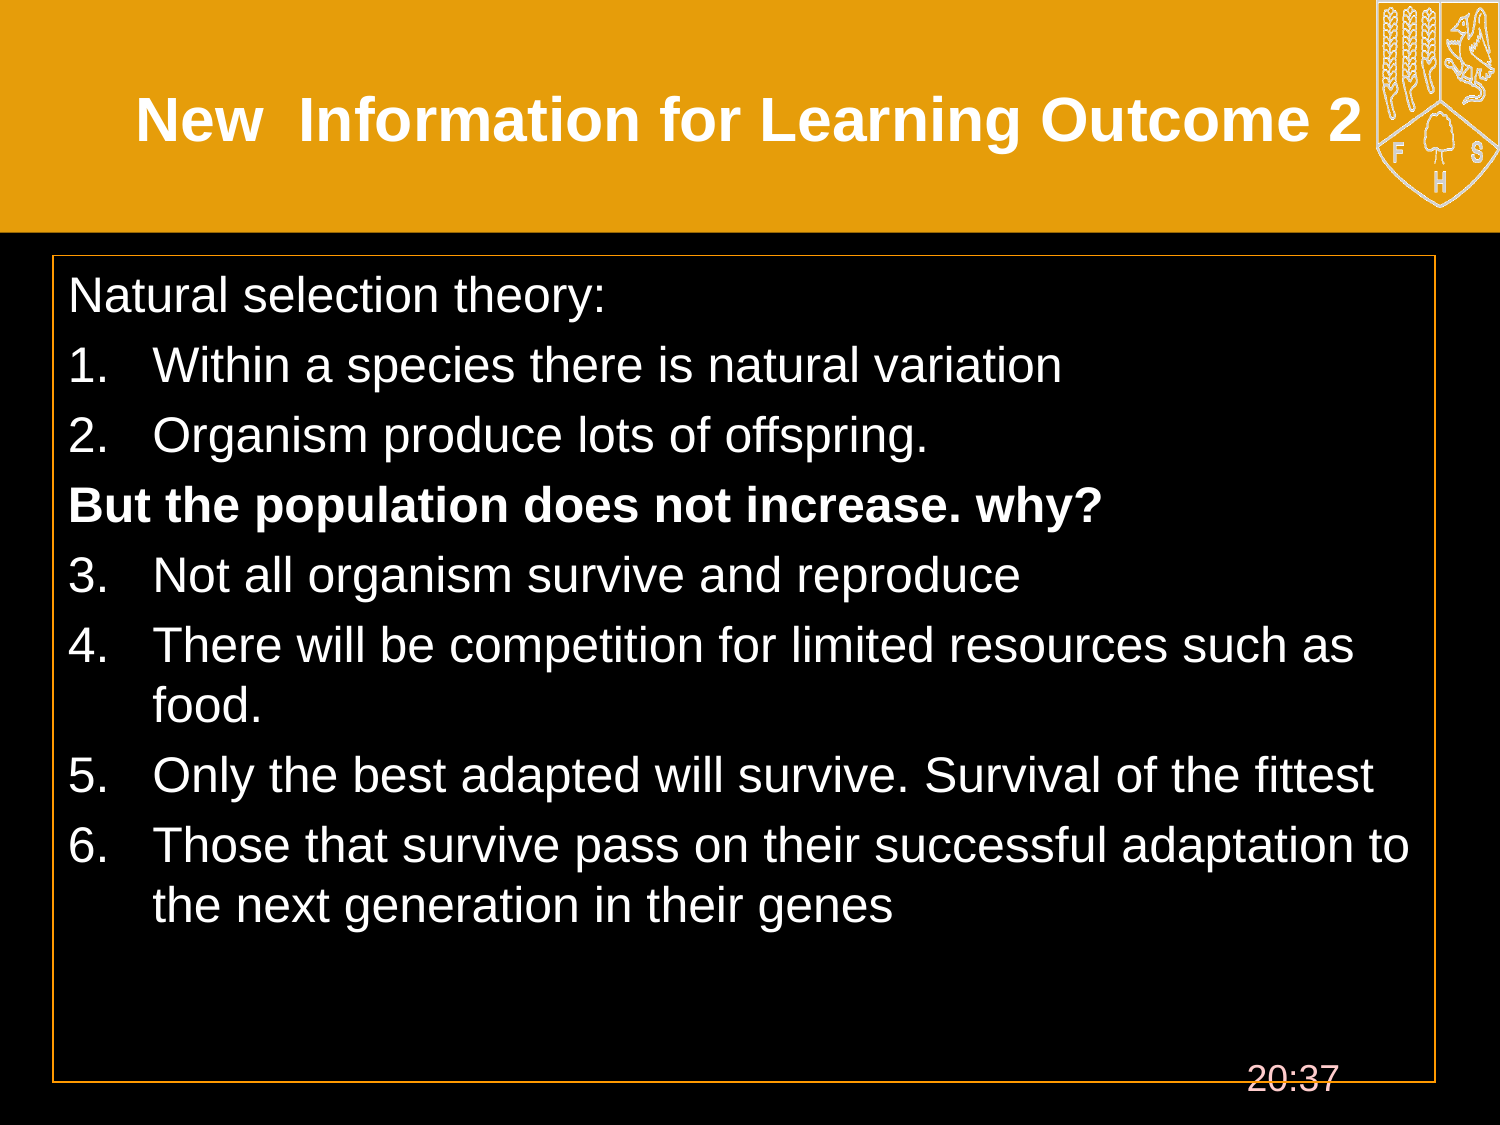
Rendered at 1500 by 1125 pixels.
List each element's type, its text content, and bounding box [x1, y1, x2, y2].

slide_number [1174, 1083, 1412, 1125]
text_box Natural selection theory: Within a species there is natural variation Organism produce lots of offspring. But the population does not increase. why? Not all organism survive and reproduce There will be competition for limited resources such as food. Only the best adapted will survive. Survival of the fittest Those that survive pass on their successful adaptation to the next generation in their genes [53, 255, 1436, 1083]
picture [1375, 0, 1500, 209]
title New Information for Learning Outcome 2 [0, 0, 1500, 233]
